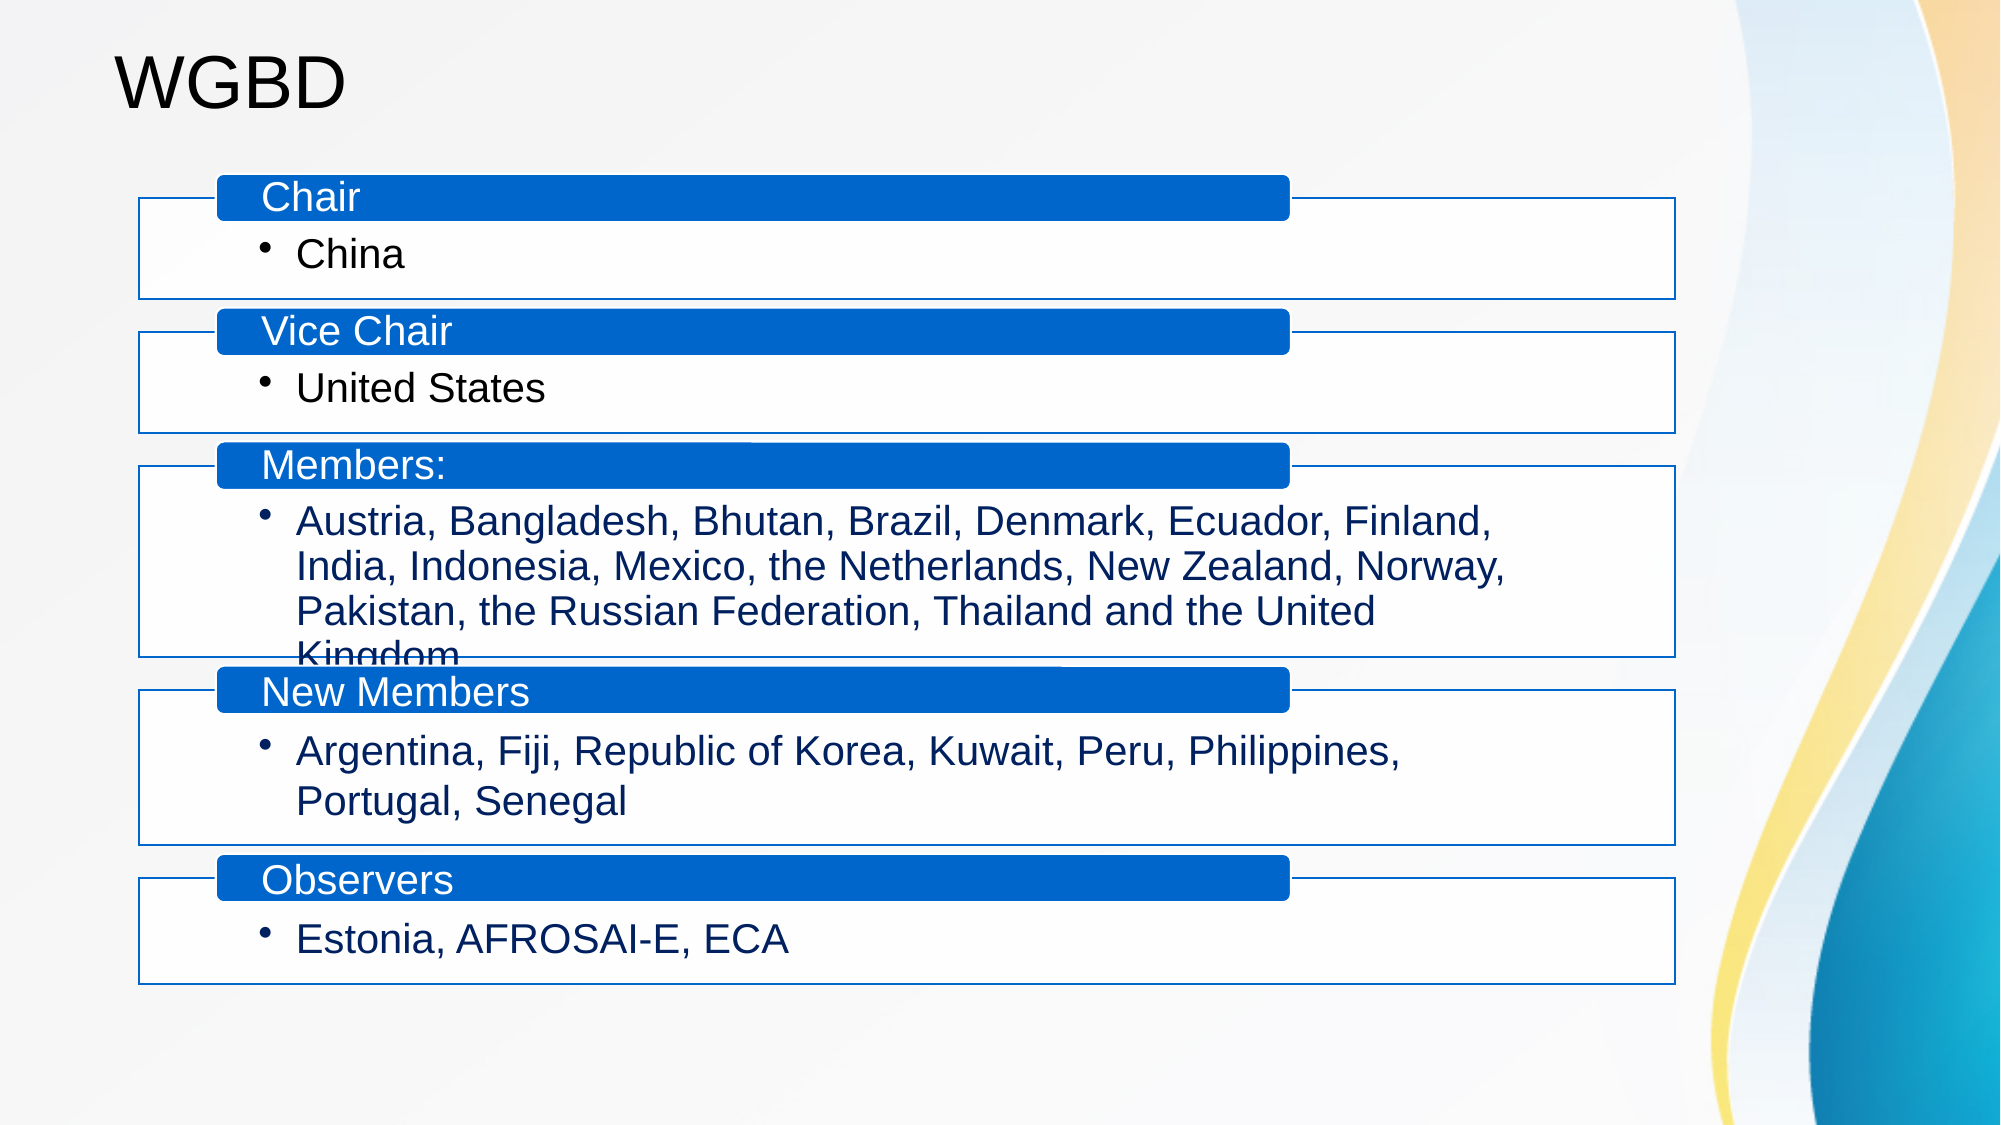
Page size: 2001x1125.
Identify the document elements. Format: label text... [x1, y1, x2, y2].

title WGBD [99, 30, 1901, 127]
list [139, 172, 1676, 986]
picture [0, 0, 2001, 1125]
